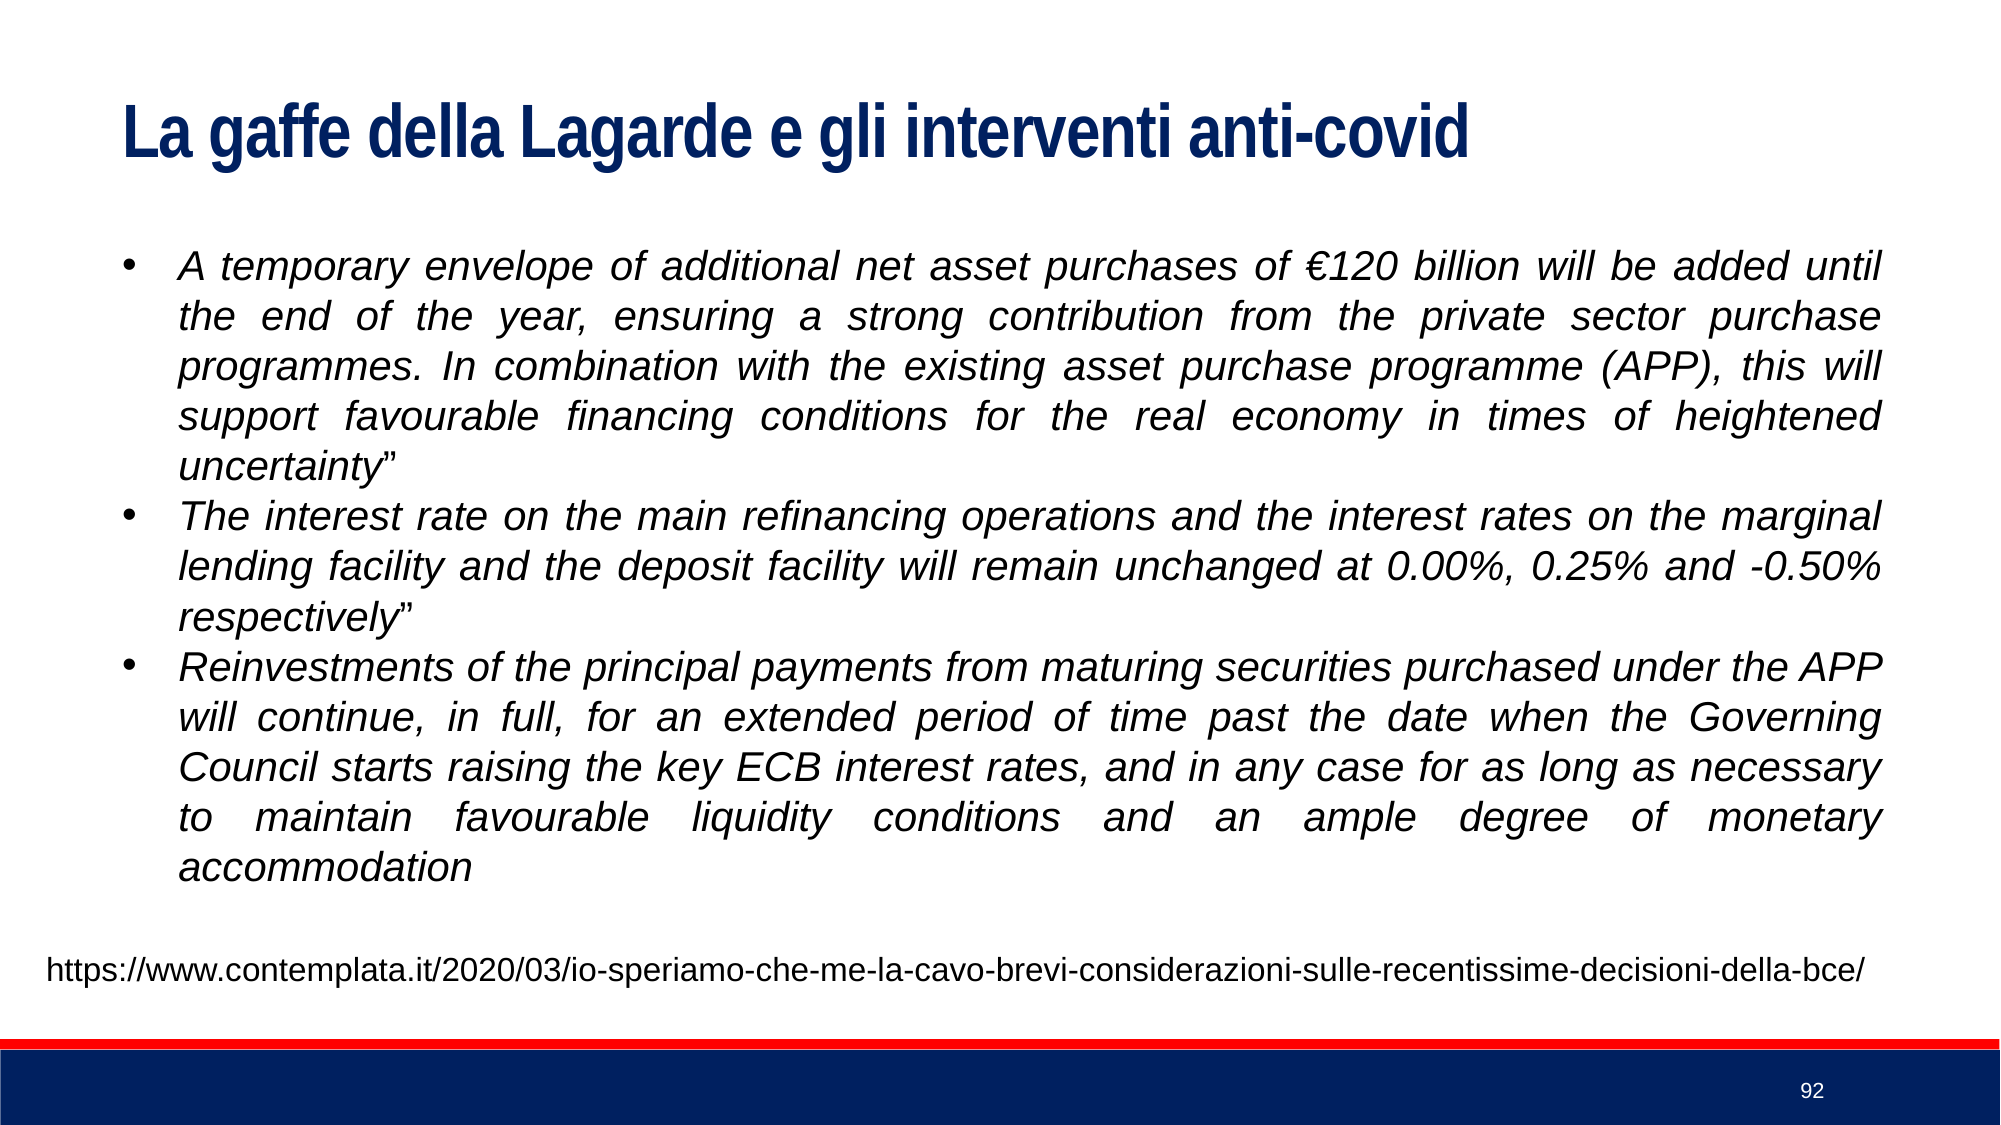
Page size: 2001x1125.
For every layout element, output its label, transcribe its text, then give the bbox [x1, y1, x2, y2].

slide_number 92 [1624, 1059, 1840, 1120]
text_box La gaffe della Lagarde e gli interventi anti-covid [107, 39, 1662, 181]
text_box A temporary envelope of additional net asset purchases of €120 billion will be added until the end of the year, ensuring a strong contribution from the private sector purchase programmes. In combination with the existing asset purchase programme (APP), this will support favourable financing conditions for the real economy in times of heightened uncertainty” The interest rate on the main refinancing operations and the interest rates on the marginal lending facility and the deposit facility will remain unchanged at 0.00%, 0.25% and -0.50% respectively” Reinvestments of the principal payments from maturing securities purchased under the APP will continue, in full, for an extended period of time past the date when the Governing Council starts raising the key ECB interest rates, and in any case for as long as necessary to maintain favourable liquidity conditions and an ample degree of monetary accommodation [107, 231, 1898, 897]
text_box https://www.contemplata.it/2020/03/io-speriamo-che-me-la-cavo-brevi-considerazioni-sulle-recentissime-decisioni-della-bce/ [31, 940, 1922, 996]
